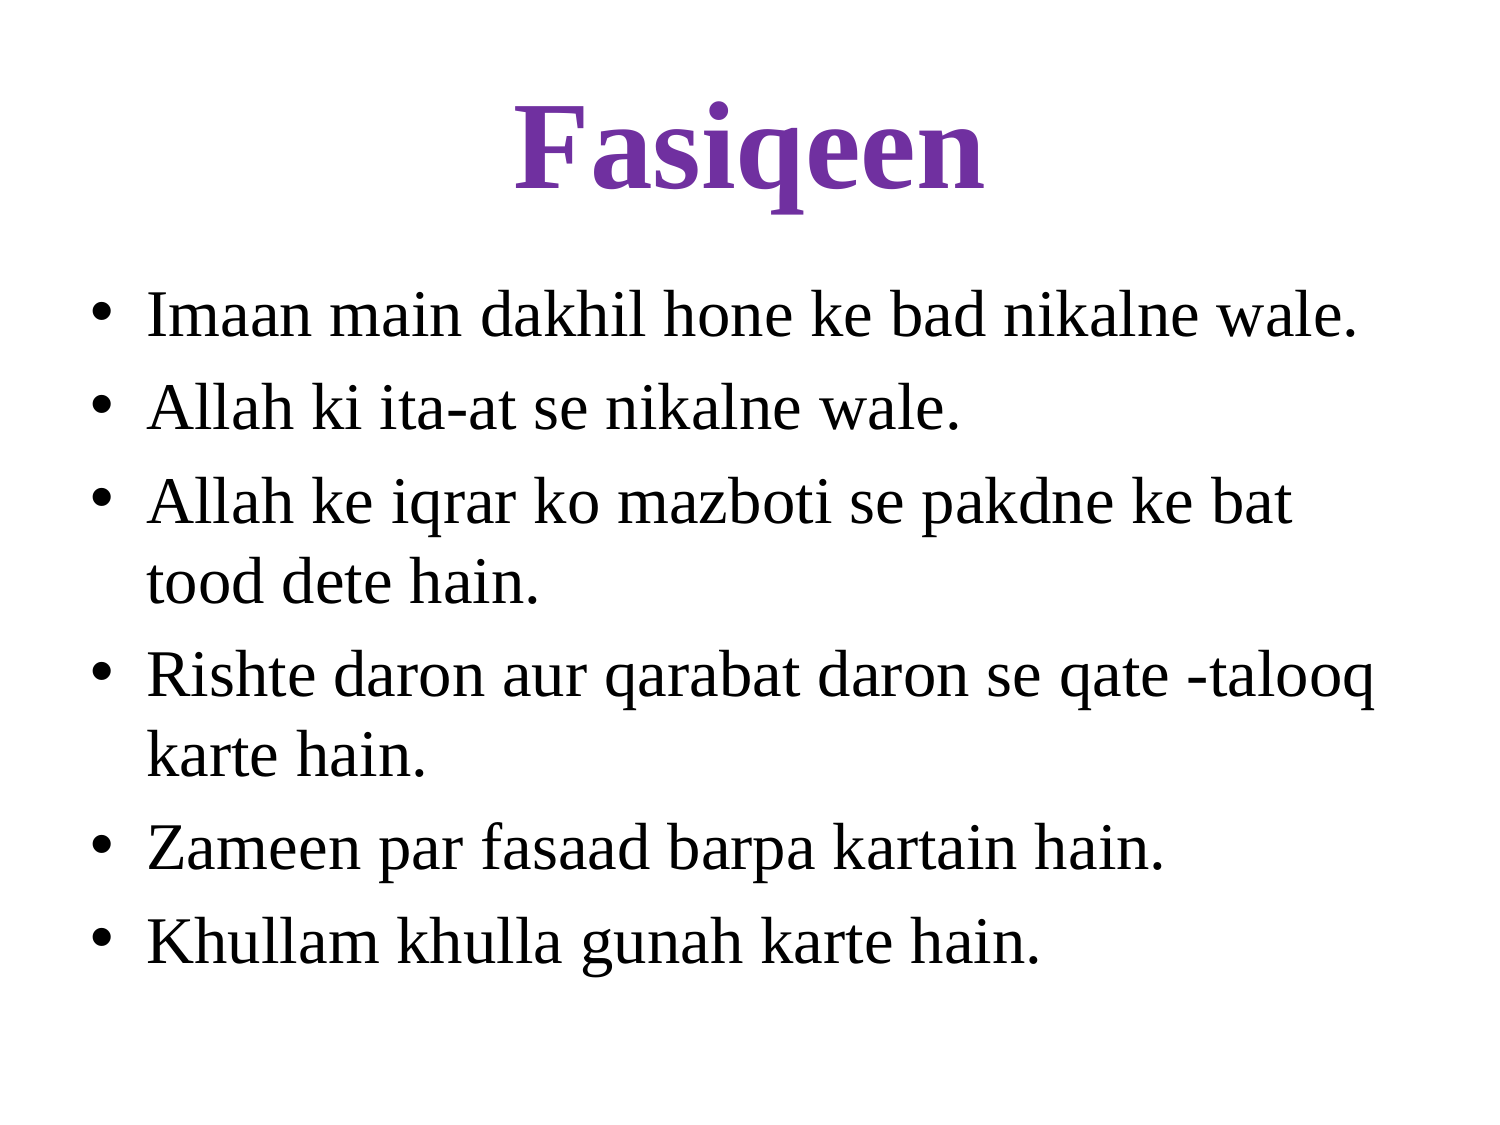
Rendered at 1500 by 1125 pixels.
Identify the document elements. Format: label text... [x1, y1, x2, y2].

title Fasiqeen [75, 45, 1425, 233]
list Imaan main dakhil hone ke bad nikalne wale. Allah ki ita-at se nikalne wale. Allah ke iqrar ko mazboti se pakdne ke bat tood dete hain. Rishte daron aur qarabat daron se qate -talooq karte hain. Zameen par fasaad barpa kartain hain. Khullam khulla gunah karte hain. [75, 262, 1425, 1005]
